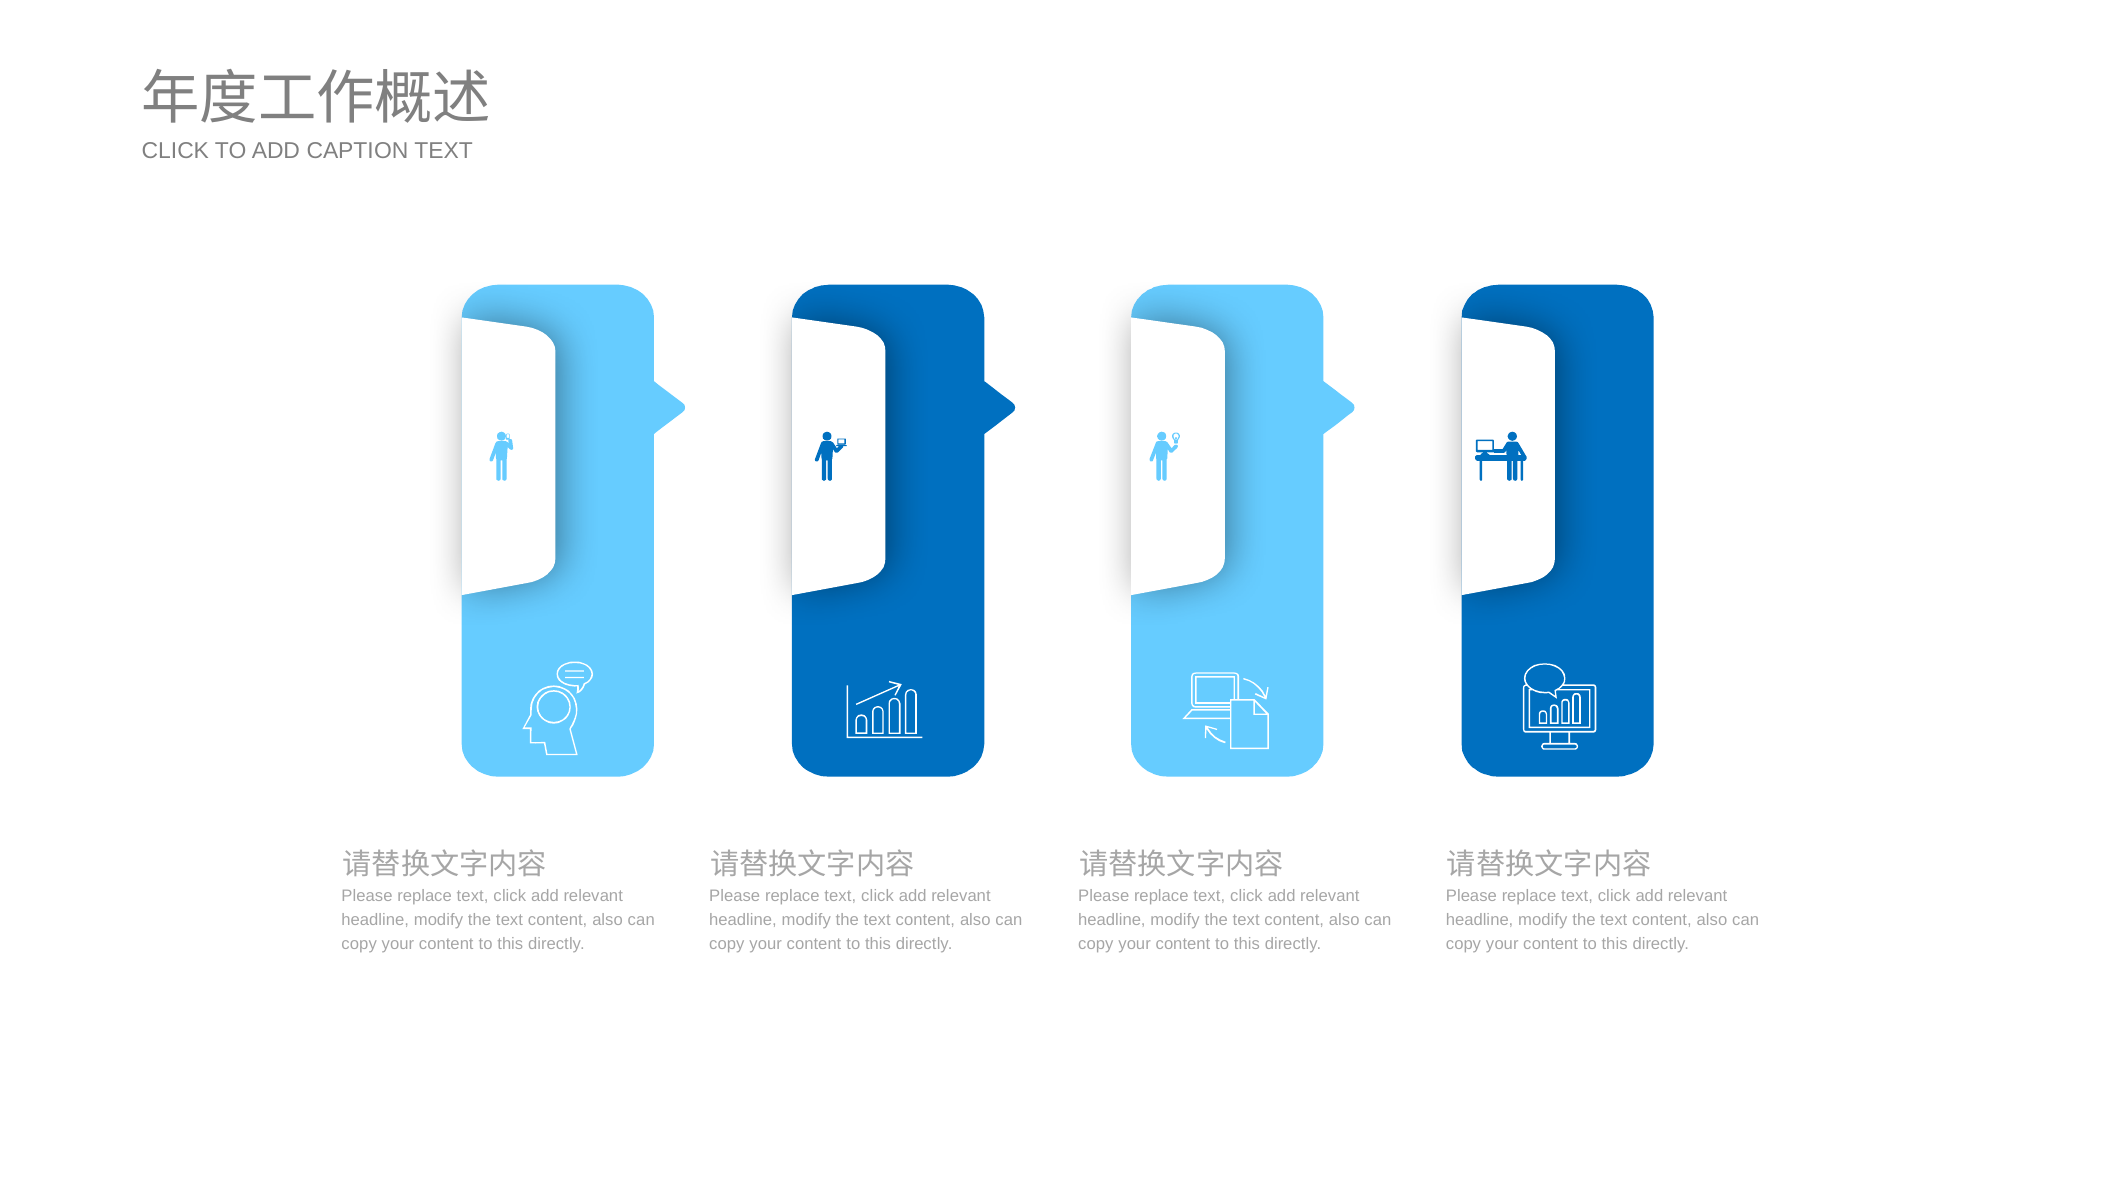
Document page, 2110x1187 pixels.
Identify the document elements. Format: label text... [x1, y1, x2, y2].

text_box Please replace text, click add relevant headline, modify the text content, also can copy your content to this directly. [326, 873, 677, 960]
text_box [1461, 284, 1654, 777]
text_box 请替换文字内容 [327, 831, 563, 888]
text_box 请替换文字内容 [1064, 831, 1299, 888]
text_box Please replace text, click add relevant headline, modify the text content, also can copy your content to this directly. [1431, 873, 1782, 960]
text_box Please replace text, click add relevant headline, modify the text content, also can copy your content to this directly. [694, 873, 1045, 960]
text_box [1131, 317, 1225, 596]
text_box [461, 284, 686, 777]
text_box CLICK TO ADD CAPTION TEXT [141, 135, 521, 163]
text_box 请替换文字内容 [695, 831, 930, 888]
text_box [1133, 756, 1321, 777]
text_box [794, 756, 982, 777]
text_box 年度工作概述 [141, 60, 521, 131]
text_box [461, 317, 556, 596]
text_box [791, 284, 1016, 661]
text_box [1131, 284, 1355, 661]
text_box 请替换文字内容 [1432, 831, 1667, 888]
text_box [791, 317, 886, 596]
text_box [1461, 317, 1555, 596]
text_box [522, 661, 1597, 756]
text_box Please replace text, click add relevant headline, modify the text content, also can copy your content to this directly. [1063, 873, 1414, 960]
